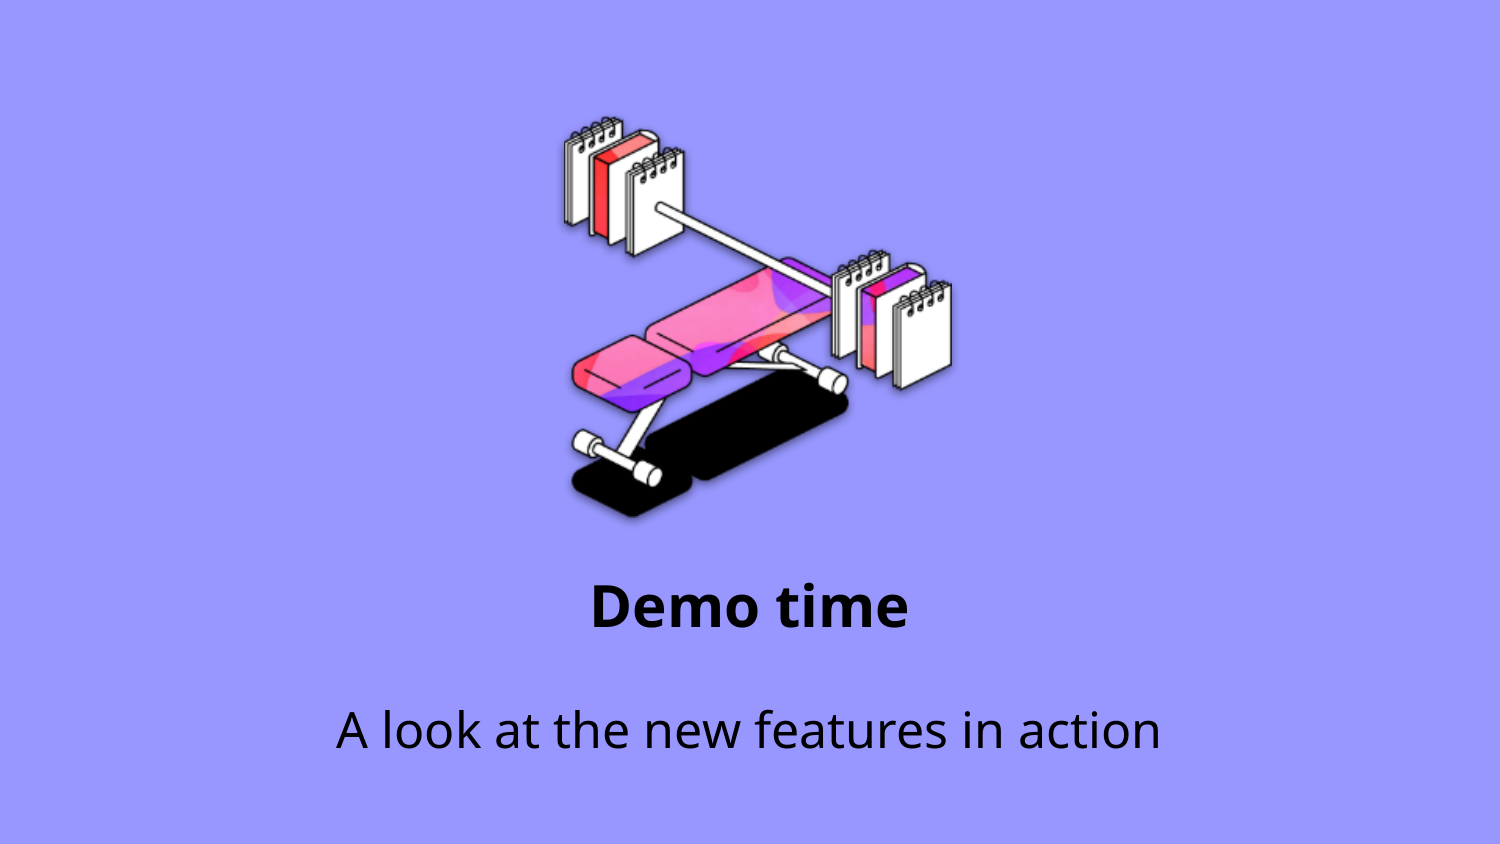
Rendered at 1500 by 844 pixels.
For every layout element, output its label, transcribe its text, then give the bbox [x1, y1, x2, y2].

picture [564, 116, 952, 518]
title Demo time A look at the new features in action [0, 553, 1500, 844]
